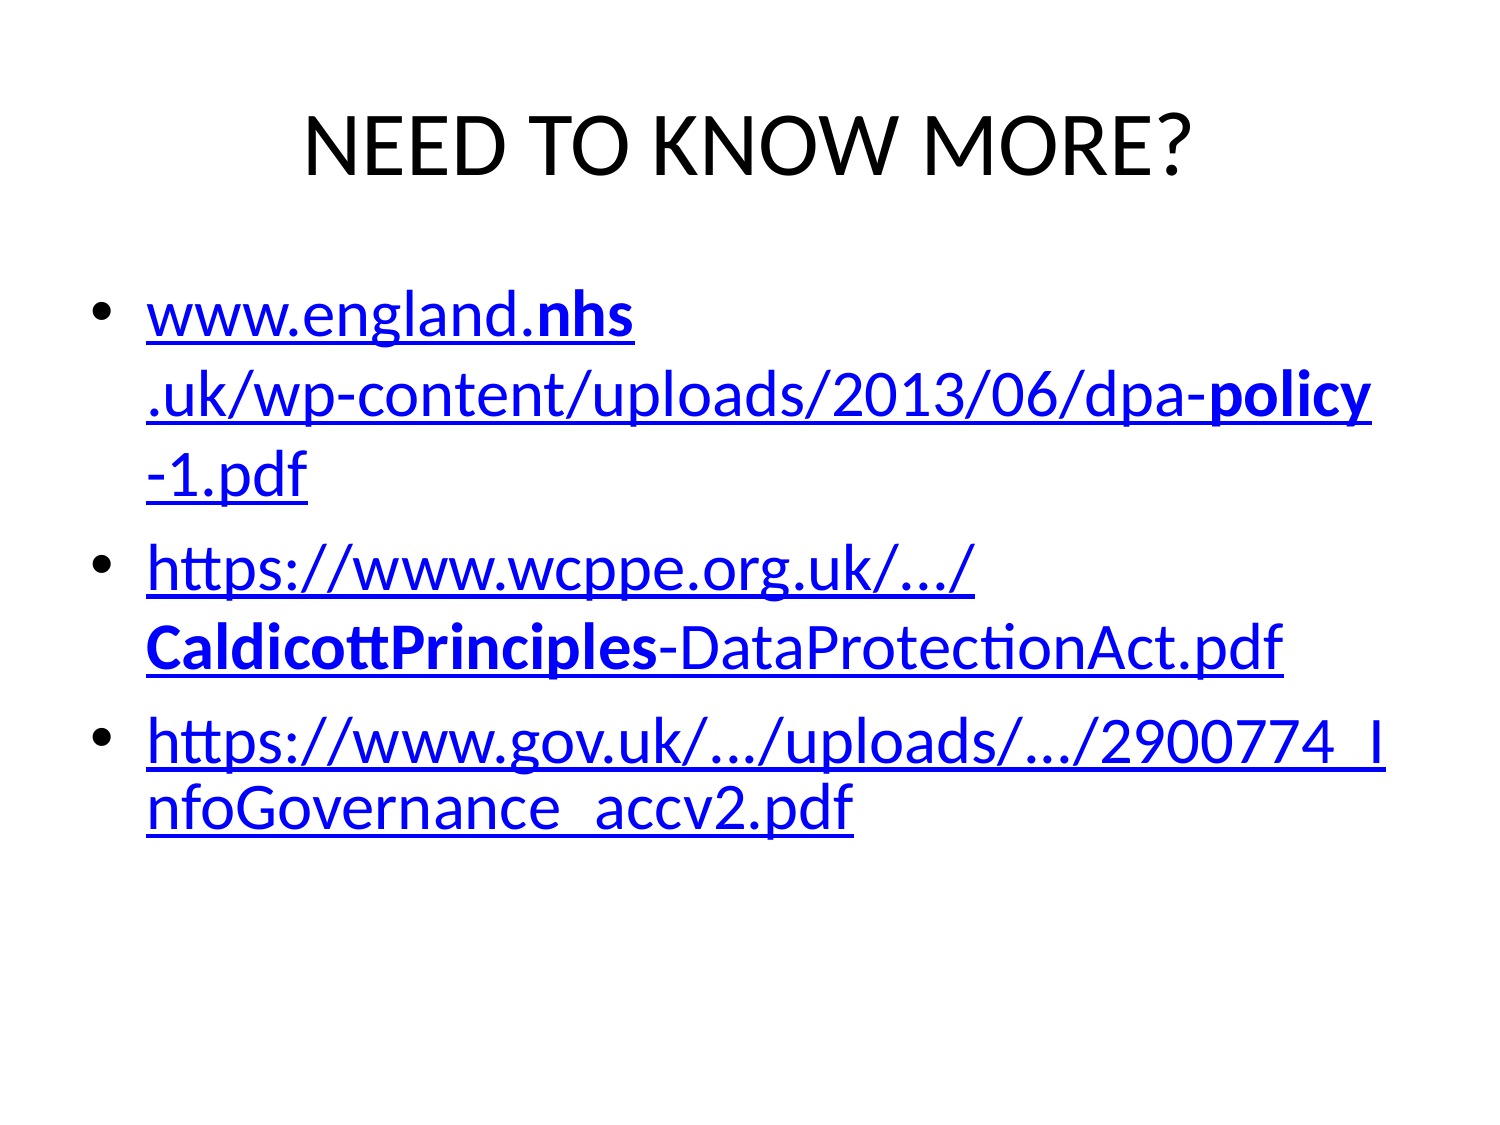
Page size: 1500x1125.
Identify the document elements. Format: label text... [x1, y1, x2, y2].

title NEED TO KNOW MORE? [75, 45, 1425, 233]
list www.england.nhs.uk/wp-content/uploads/2013/06/dpa-policy-1.pdf https://www.wcppe.org.uk/.../CaldicottPrinciples-DataProtectionAct.pdf https://www.gov.uk/.../uploads/.../2900774_InfoGovernance_accv2.pdf [75, 262, 1425, 1005]
